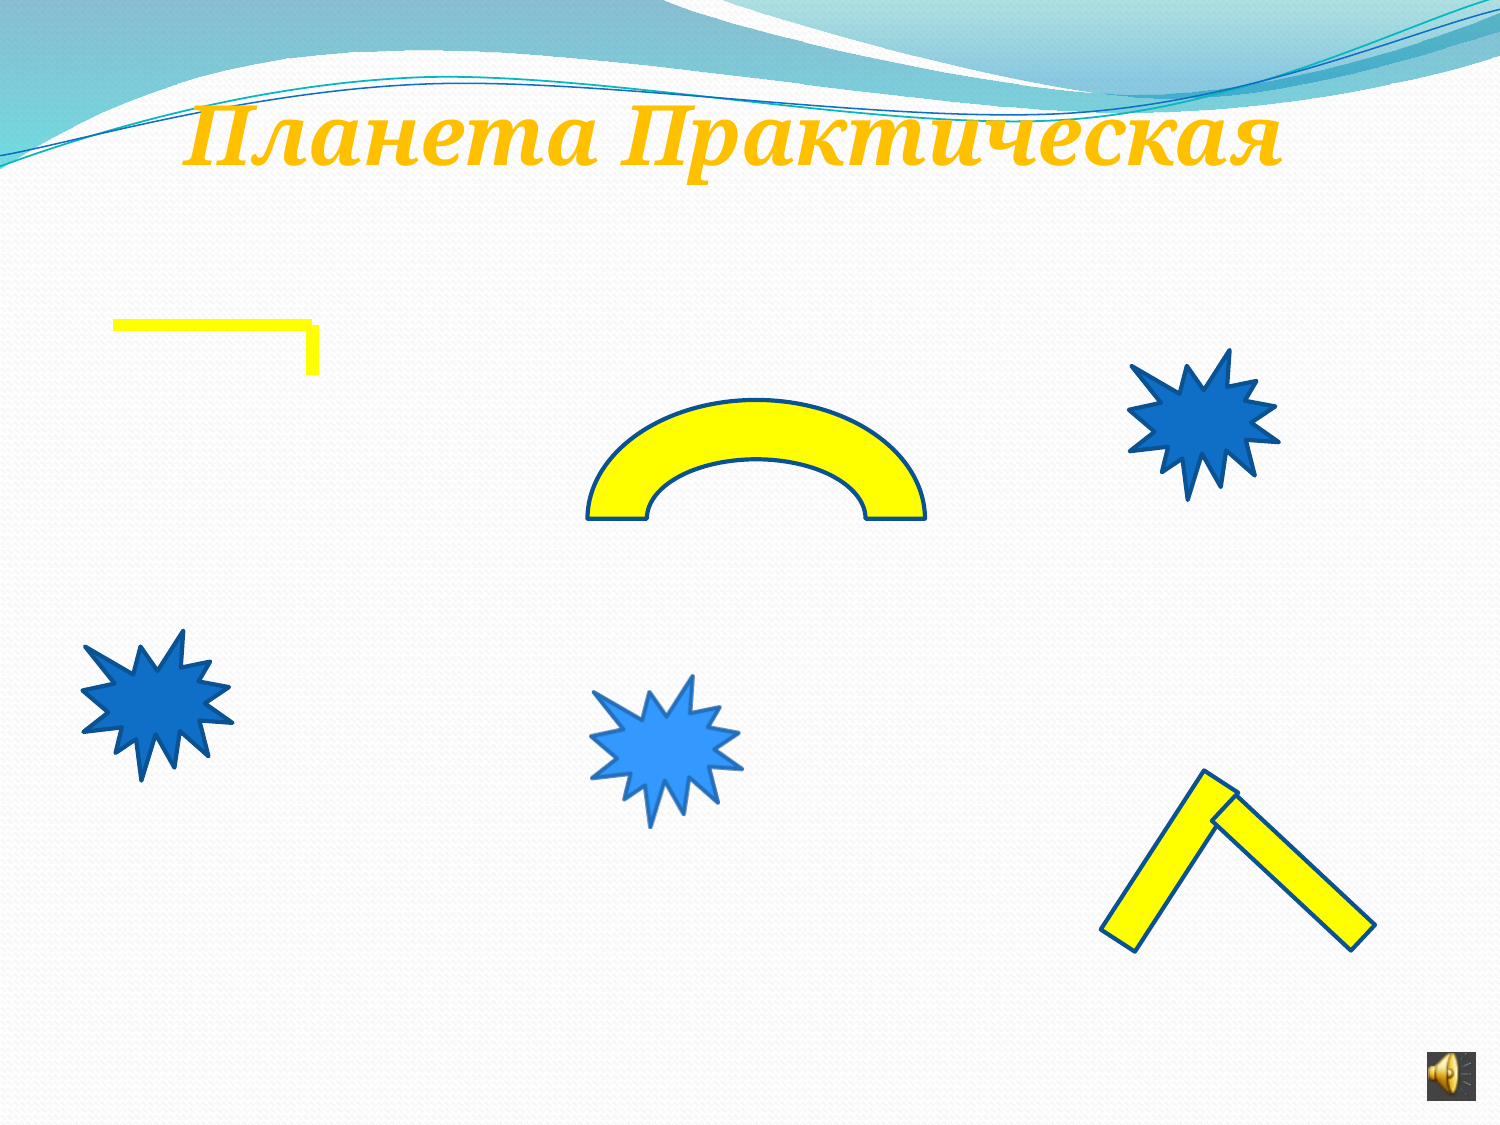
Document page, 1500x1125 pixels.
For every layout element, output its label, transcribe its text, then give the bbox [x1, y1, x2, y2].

text_box [1126, 347, 1281, 503]
text_box [585, 397, 928, 521]
picture [1426, 1051, 1477, 1102]
text_box [1209, 792, 1378, 953]
picture [589, 674, 744, 830]
text_box [1098, 768, 1241, 954]
text_box Планета Практическая [169, 75, 1300, 190]
text_box [80, 628, 235, 783]
